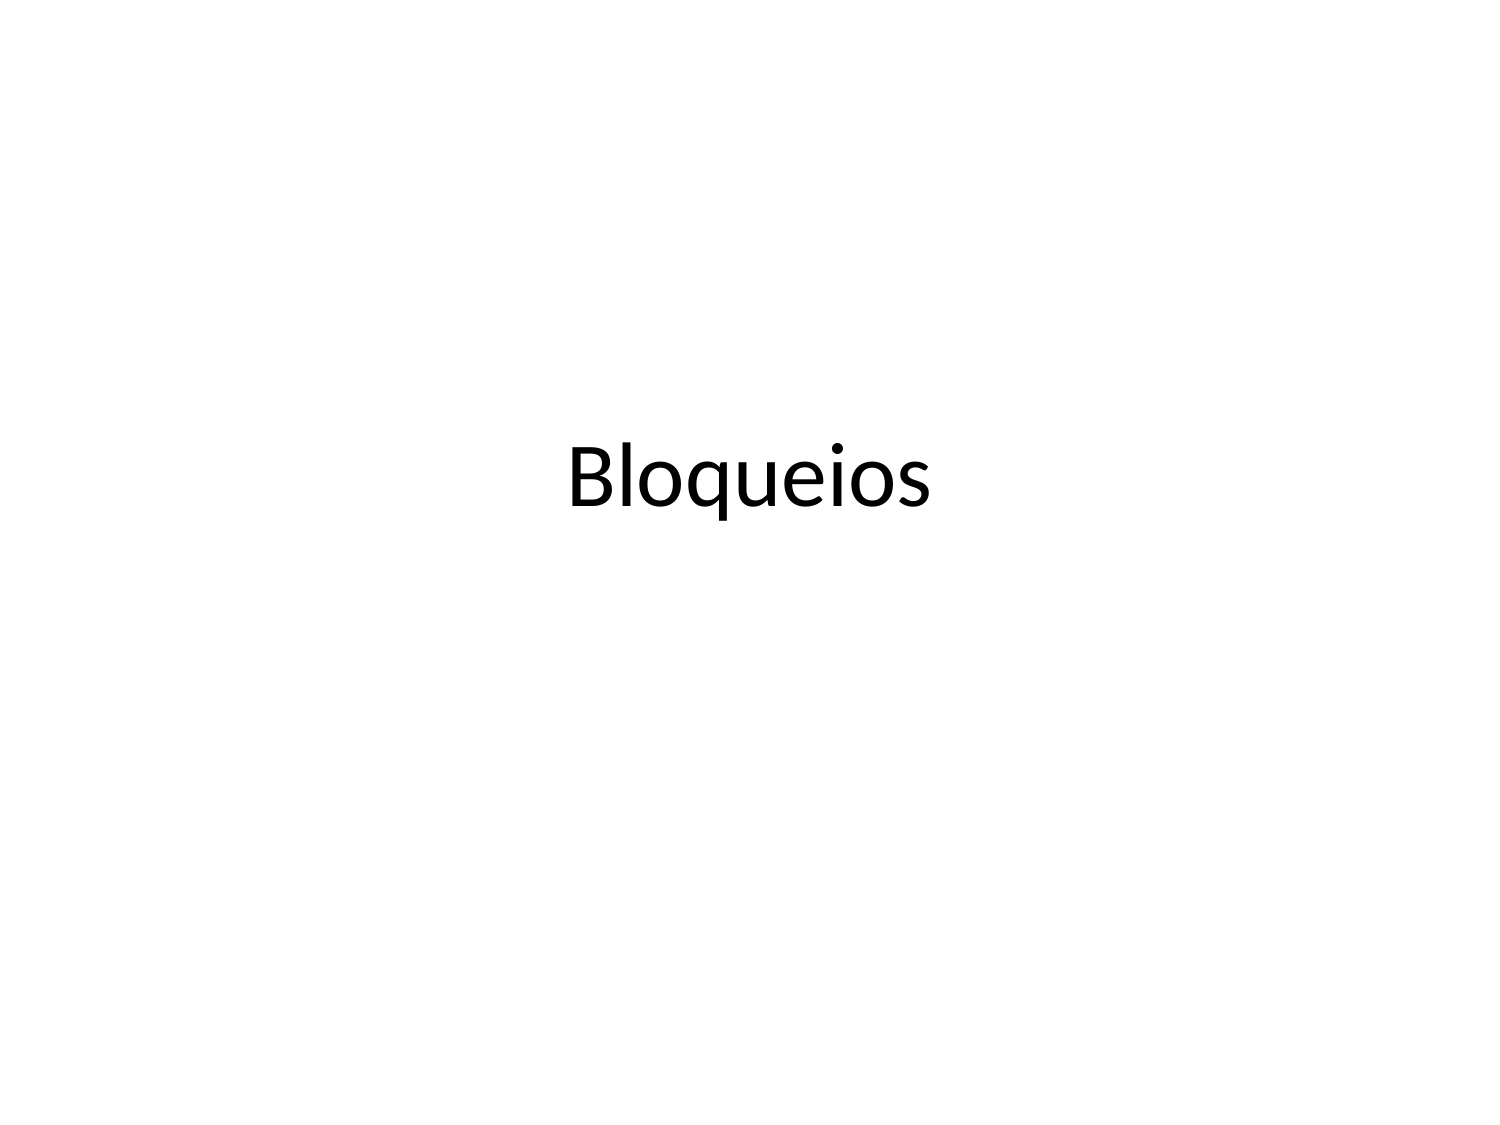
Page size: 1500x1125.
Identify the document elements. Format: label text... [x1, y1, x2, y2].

title Bloqueios [112, 349, 1388, 591]
